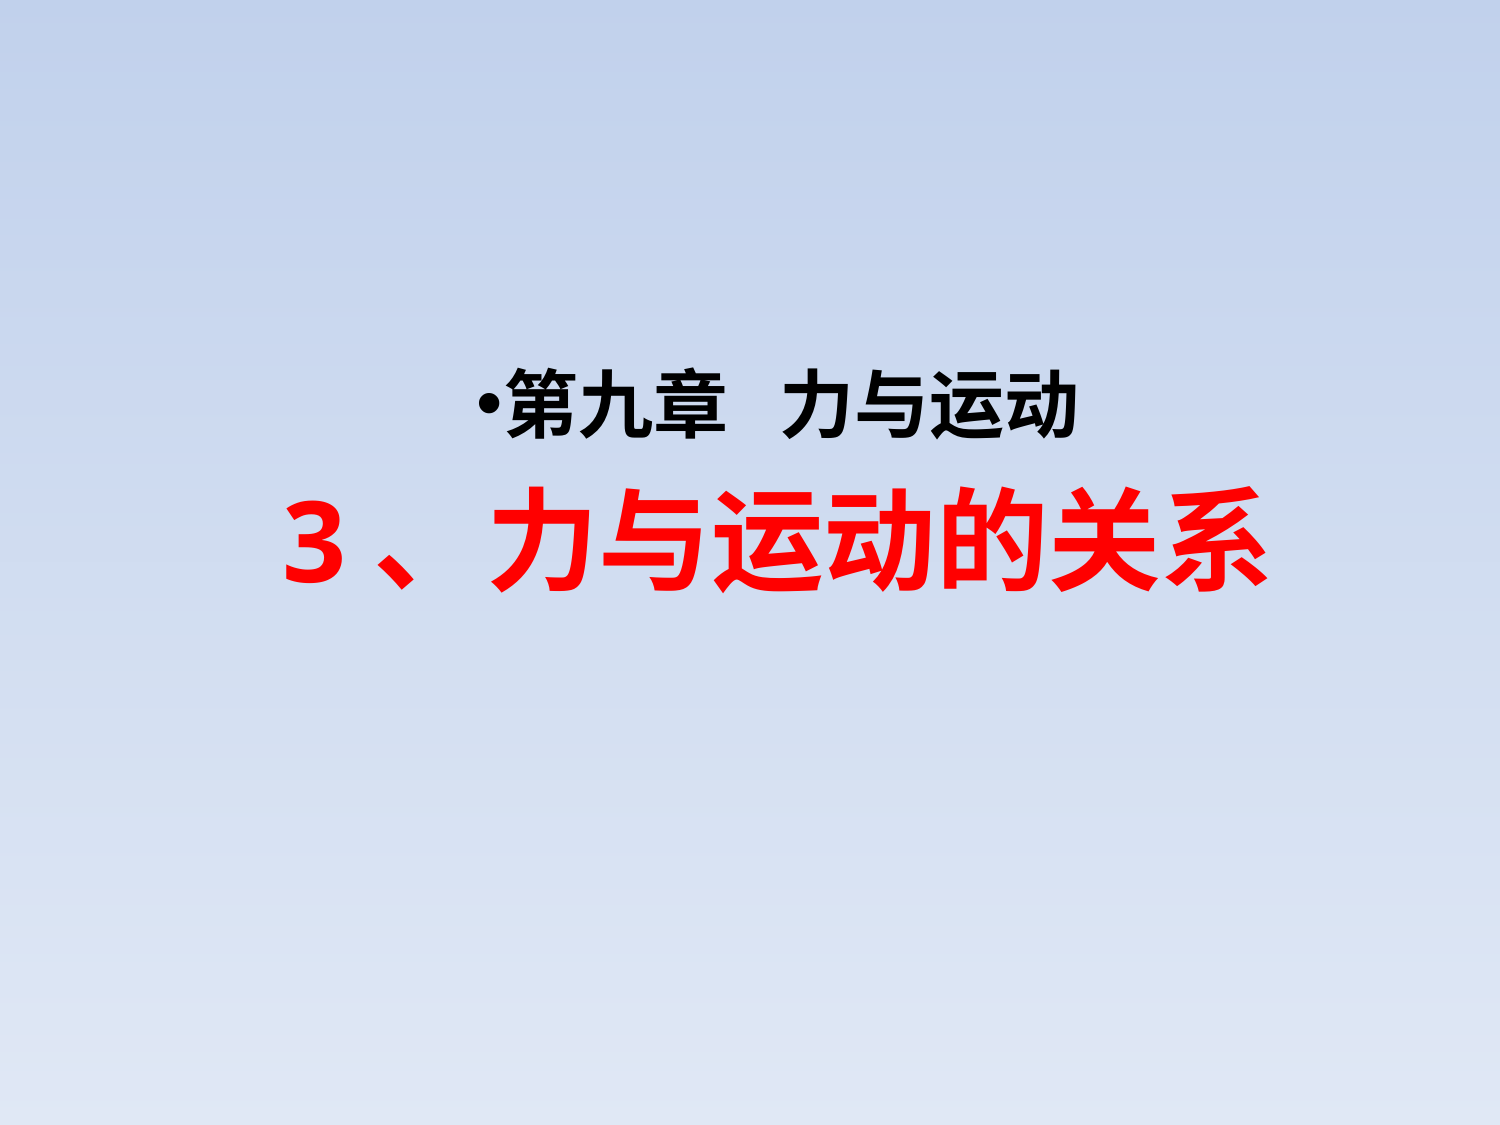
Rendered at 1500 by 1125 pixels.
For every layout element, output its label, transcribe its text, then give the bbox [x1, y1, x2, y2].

list 第九章 力与运动 3、力与运动的关系 [0, 349, 1500, 1003]
